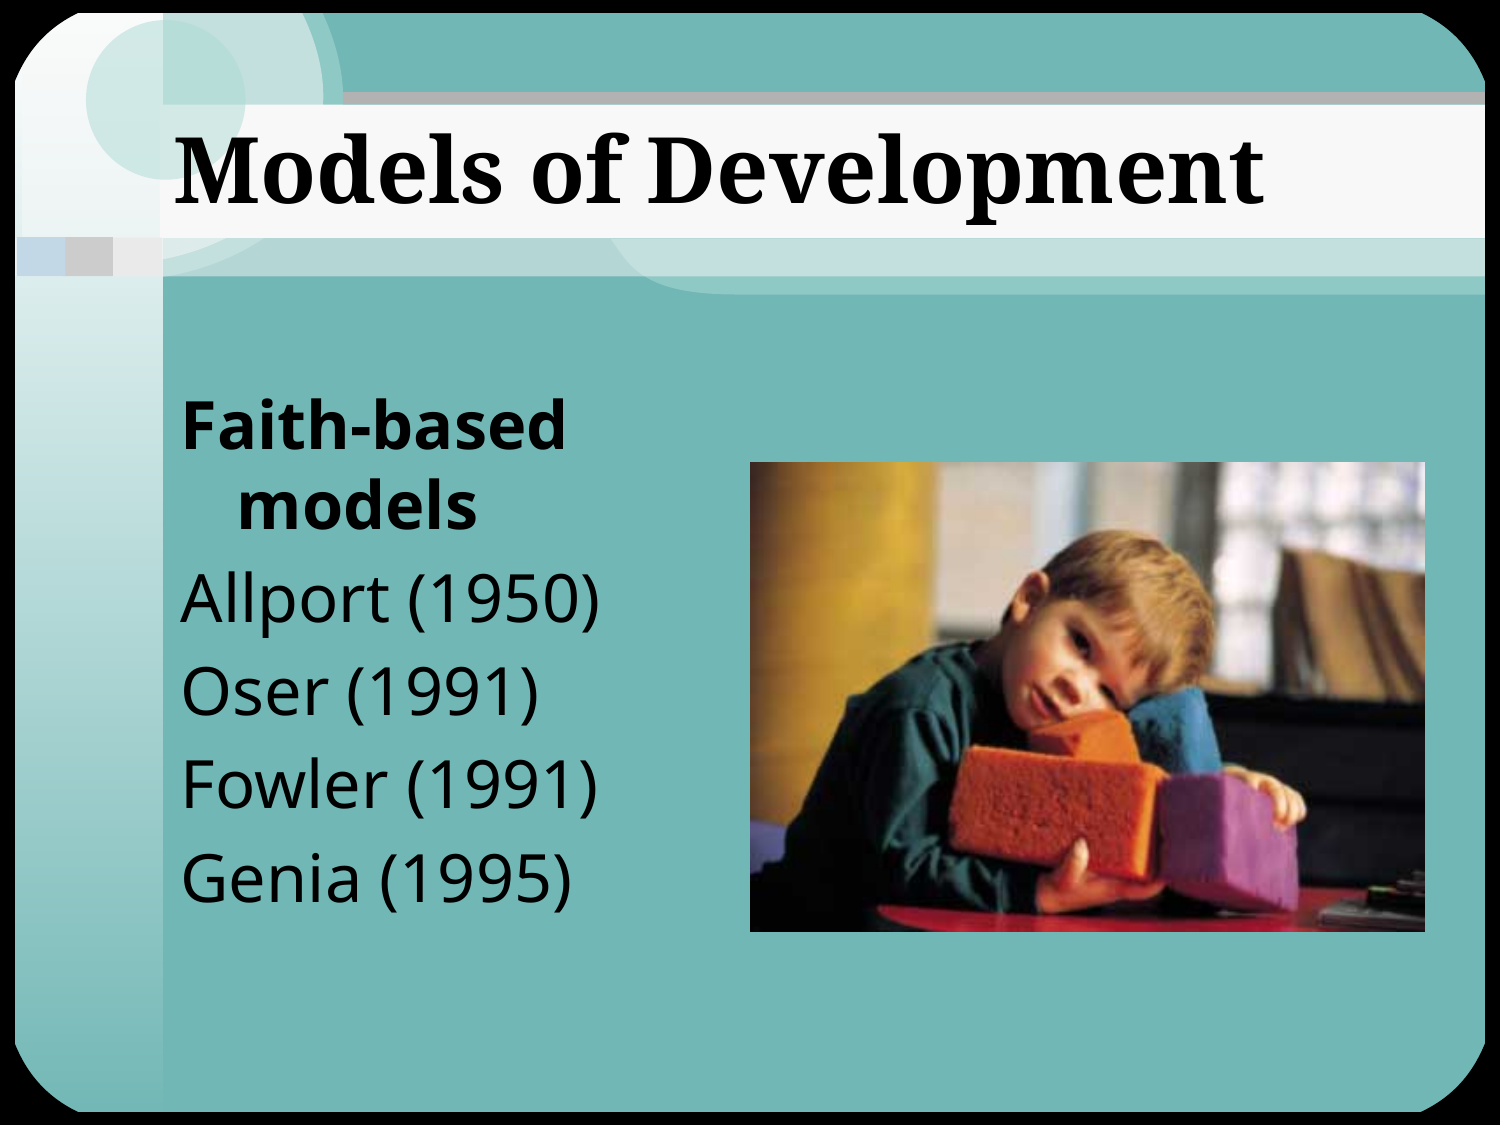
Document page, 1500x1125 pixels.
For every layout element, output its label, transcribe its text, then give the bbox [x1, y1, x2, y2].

title Models of Development [158, 72, 1465, 261]
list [749, 462, 1426, 932]
list Faith-based models Allport (1950) Oser (1991) Fowler (1991) Genia (1995) [165, 375, 791, 1007]
